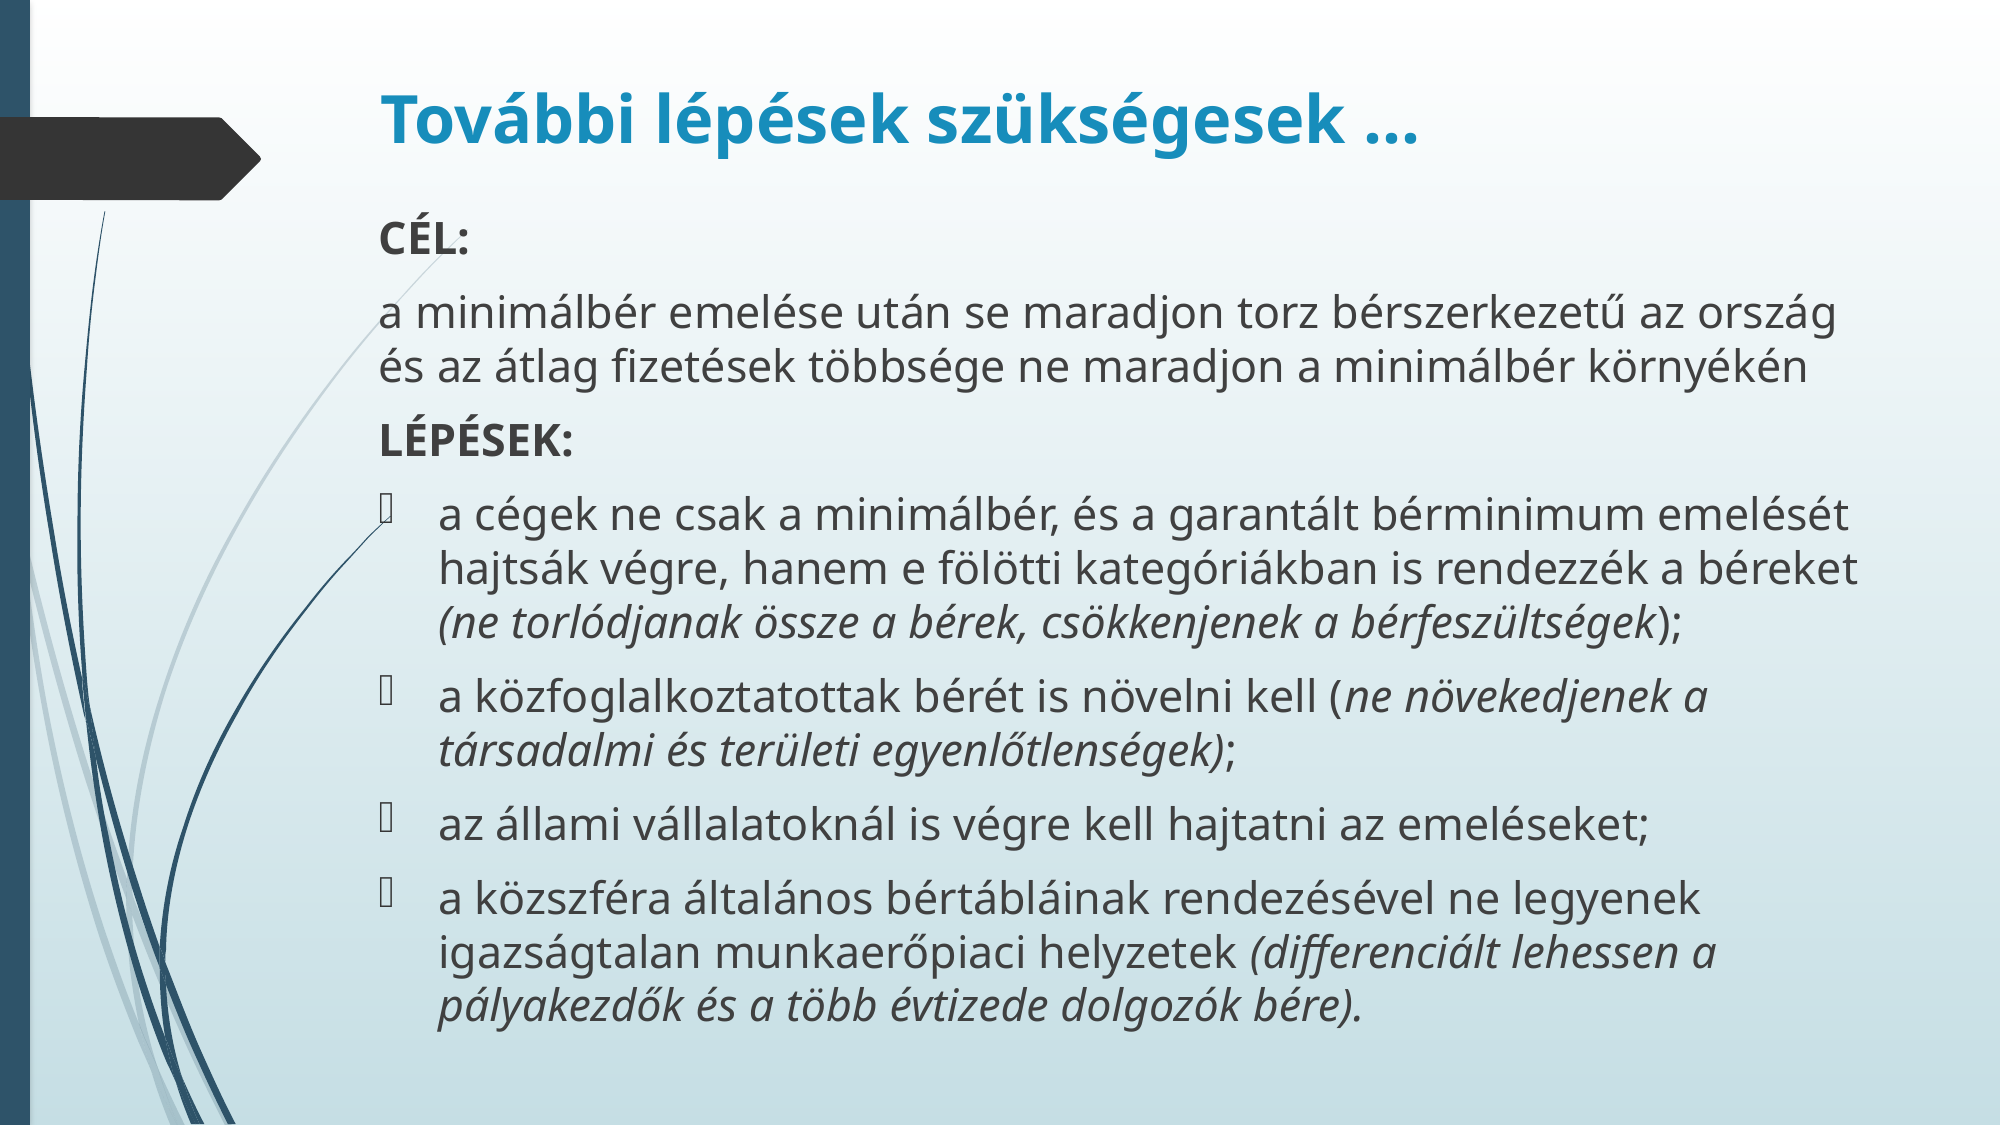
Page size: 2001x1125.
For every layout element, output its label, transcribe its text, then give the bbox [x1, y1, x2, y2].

list CÉL: a minimálbér emelése után se maradjon torz bérszerkezetű az ország és az átlag fizetések többsége ne maradjon a minimálbér környékén LÉPÉSEK: a cégek ne csak a minimálbér, és a garantált bérminimum emelését hajtsák végre, hanem e fölötti kategóriákban is rendezzék a béreket (ne torlódjanak össze a bérek, csökkenjenek a bérfeszültségek); a közfoglalkoztatottak bérét is növelni kell (ne növekedjenek a társadalmi és területi egyenlőtlenségek); az állami vállalatoknál is végre kell hajtatni az emeléseket; a közszféra általános bértábláinak rendezésével ne legyenek igazságtalan munkaerőpiaci helyzetek (differenciált lehessen a pályakezdők és a több évtizede dolgozók bére). [363, 202, 1888, 1050]
title További lépések szükségesek … [365, 69, 1827, 197]
